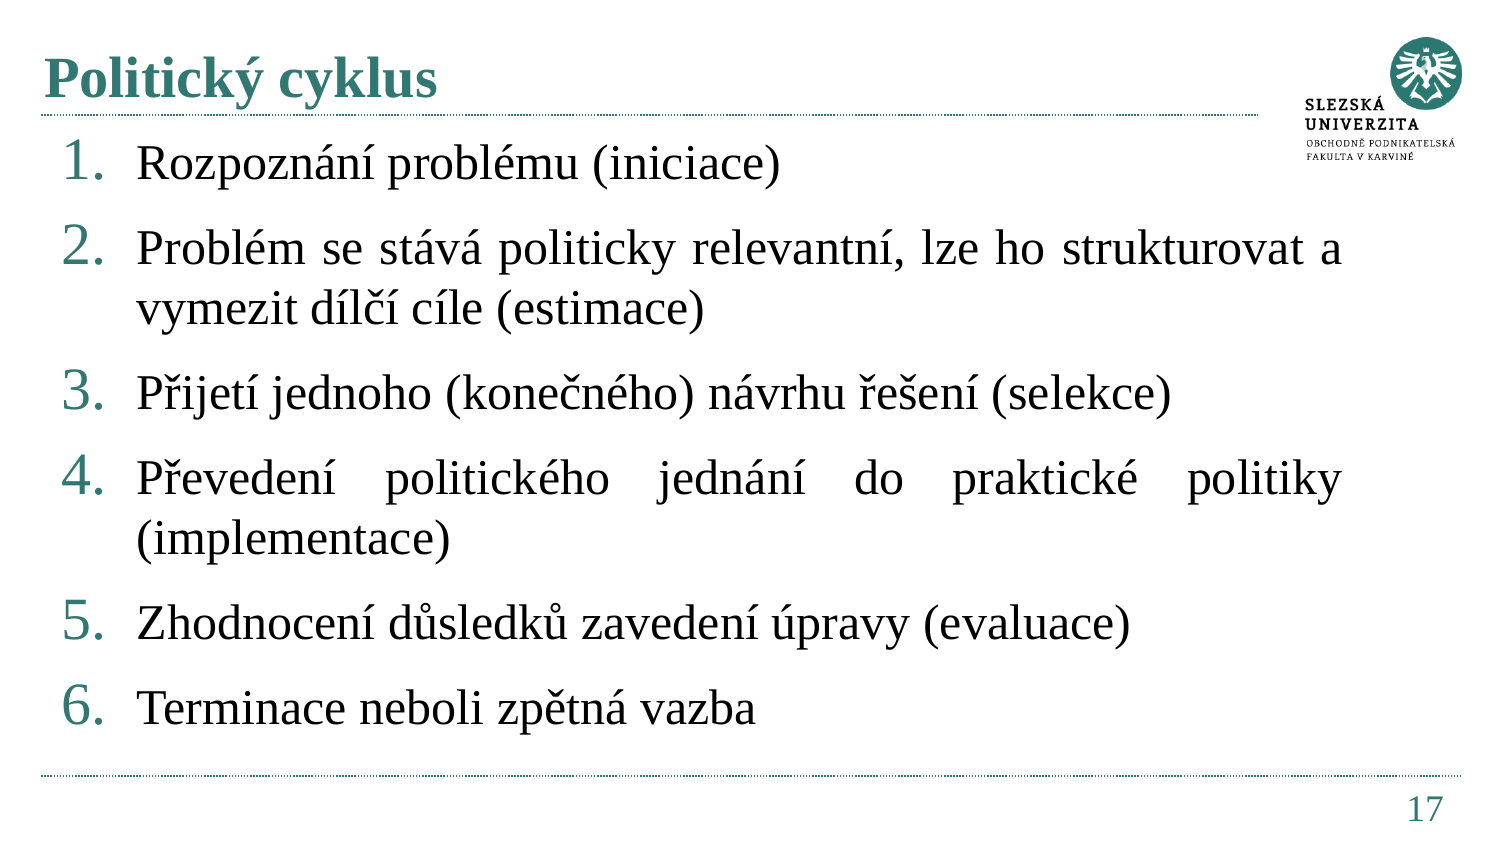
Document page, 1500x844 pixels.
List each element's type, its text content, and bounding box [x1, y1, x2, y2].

picture [1305, 37, 1462, 160]
title Politický cyklus [29, 32, 1282, 116]
slide_number 17 [1281, 776, 1459, 822]
list Rozpoznání problému (iniciace) Problém se stává politicky relevantní, lze ho strukturovat a vymezit dílčí cíle (estimace) Přijetí jednoho (konečného) návrhu řešení (selekce) Převedení politického jednání do praktické politiky (implementace) Zhodnocení důsledků zavedení úpravy (evaluace) Terminace neboli zpětná vazba [0, 121, 1359, 780]
